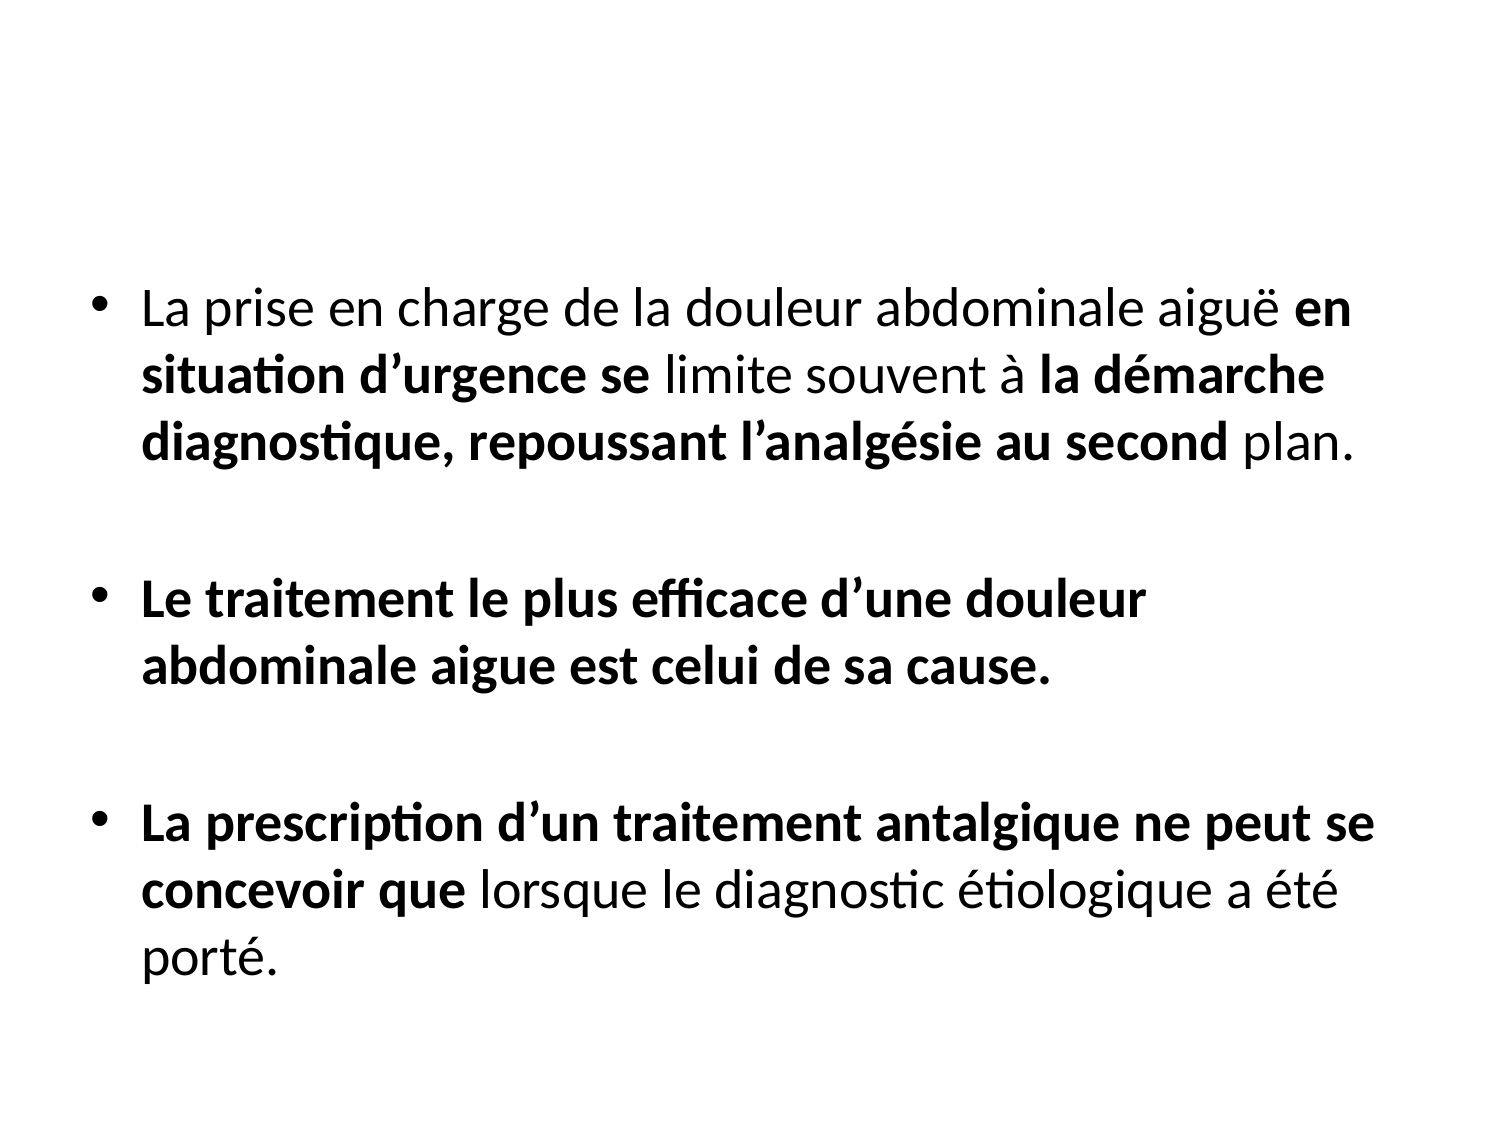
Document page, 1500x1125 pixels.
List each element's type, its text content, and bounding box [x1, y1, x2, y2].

list La prise en charge de la douleur abdominale aiguë en situation d’urgence se limite souvent à la démarche diagnostique, repoussant l’analgésie au second plan. Le traitement le plus efficace d’une douleur abdominale aigue est celui de sa cause. La prescription d’un traitement antalgique ne peut se concevoir que lorsque le diagnostic étiologique a été porté. [75, 262, 1425, 1005]
